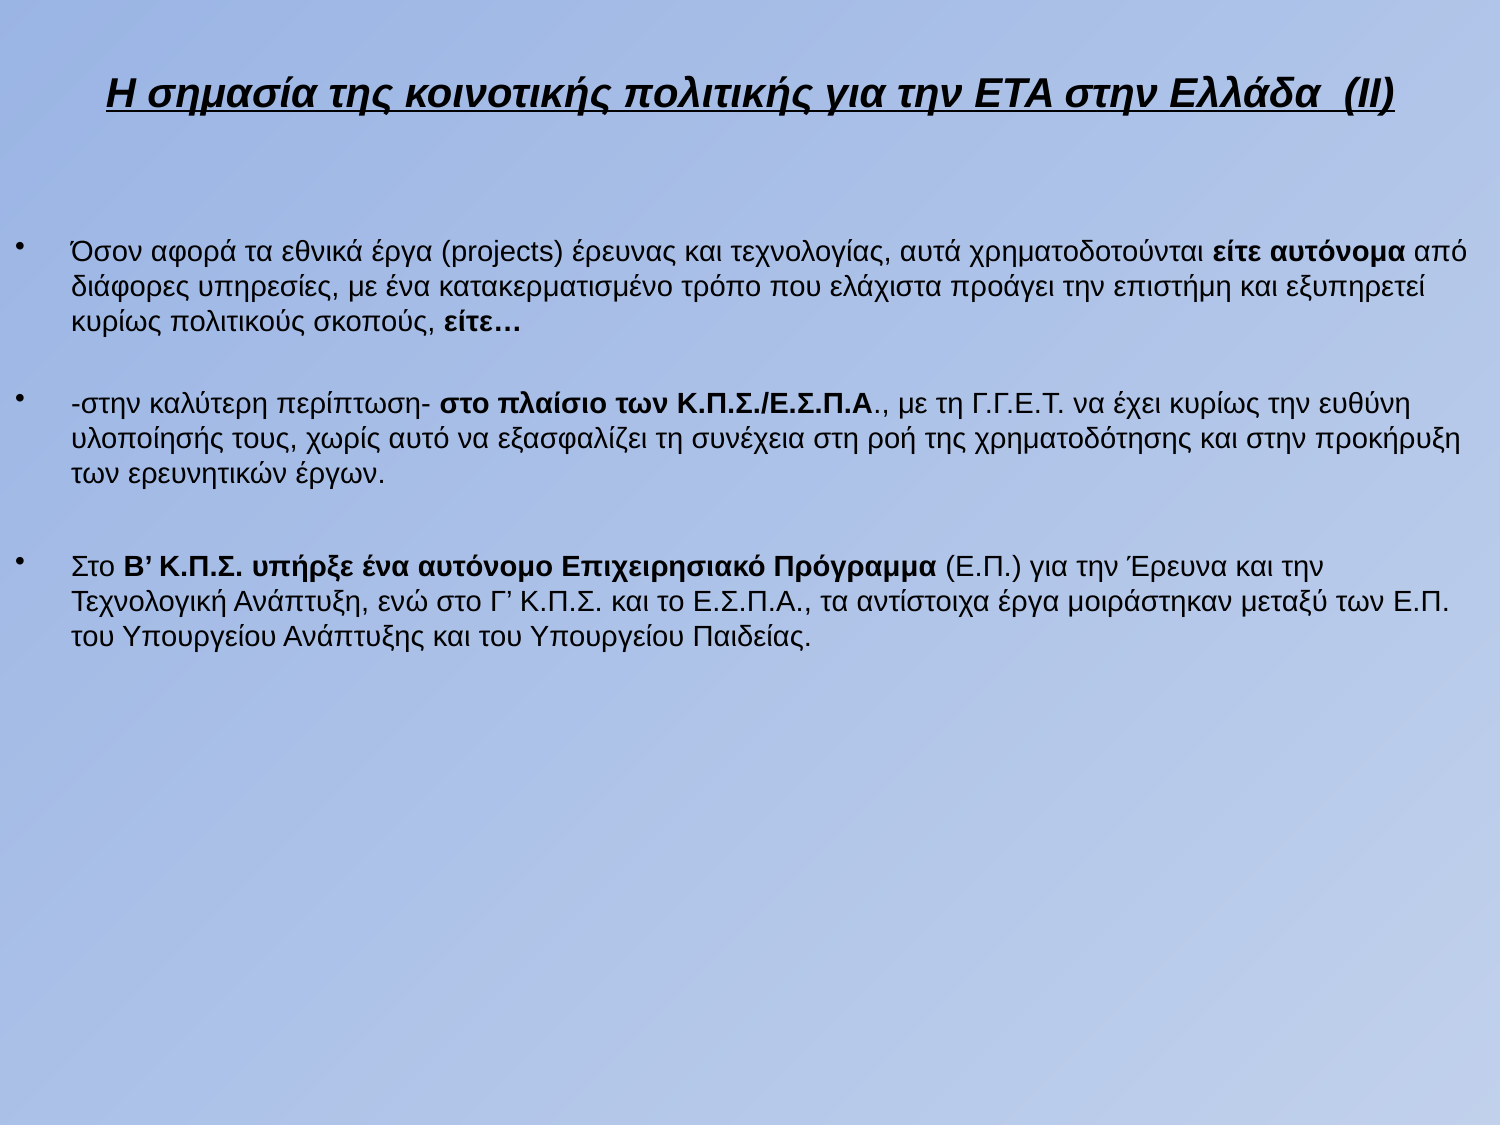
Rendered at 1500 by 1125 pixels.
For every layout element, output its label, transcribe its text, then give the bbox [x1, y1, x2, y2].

list Η σημασία της κοινοτικής πολιτικής για την ΕΤΑ στην Ελλάδα (ΙΙ) Όσον αφορά τα εθνικά έργα (projects) έρευνας και τεχνολογίας, αυτά χρηματοδοτούνται είτε αυτόνομα από διάφορες υπηρεσίες, με ένα κατακερματισμένο τρόπο που ελάχιστα προάγει την επιστήμη και εξυπηρετεί κυρίως πολιτικούς σκοπούς, είτε… -στην καλύτερη περίπτωση- στο πλαίσιο των Κ.Π.Σ./Ε.Σ.Π.Α., με τη Γ.Γ.Ε.Τ. να έχει κυρίως την ευθύνη υλοποίησής τους, χωρίς αυτό να εξασφαλίζει τη συνέχεια στη ροή της χρηματοδότησης και στην προκήρυξη των ερευνητικών έργων. Στο Β’ Κ.Π.Σ. υπήρξε ένα αυτόνομο Επιχειρησιακό Πρόγραμμα (Ε.Π.) για την Έρευνα και την Τεχνολογική Ανάπτυξη, ενώ στο Γ’ Κ.Π.Σ. και το Ε.Σ.Π.Α., τα αντίστοιχα έργα μοιράστηκαν μεταξύ των Ε.Π. του Υπουργείου Ανάπτυξης και του Υπουργείου Παιδείας. [0, 0, 1500, 1125]
